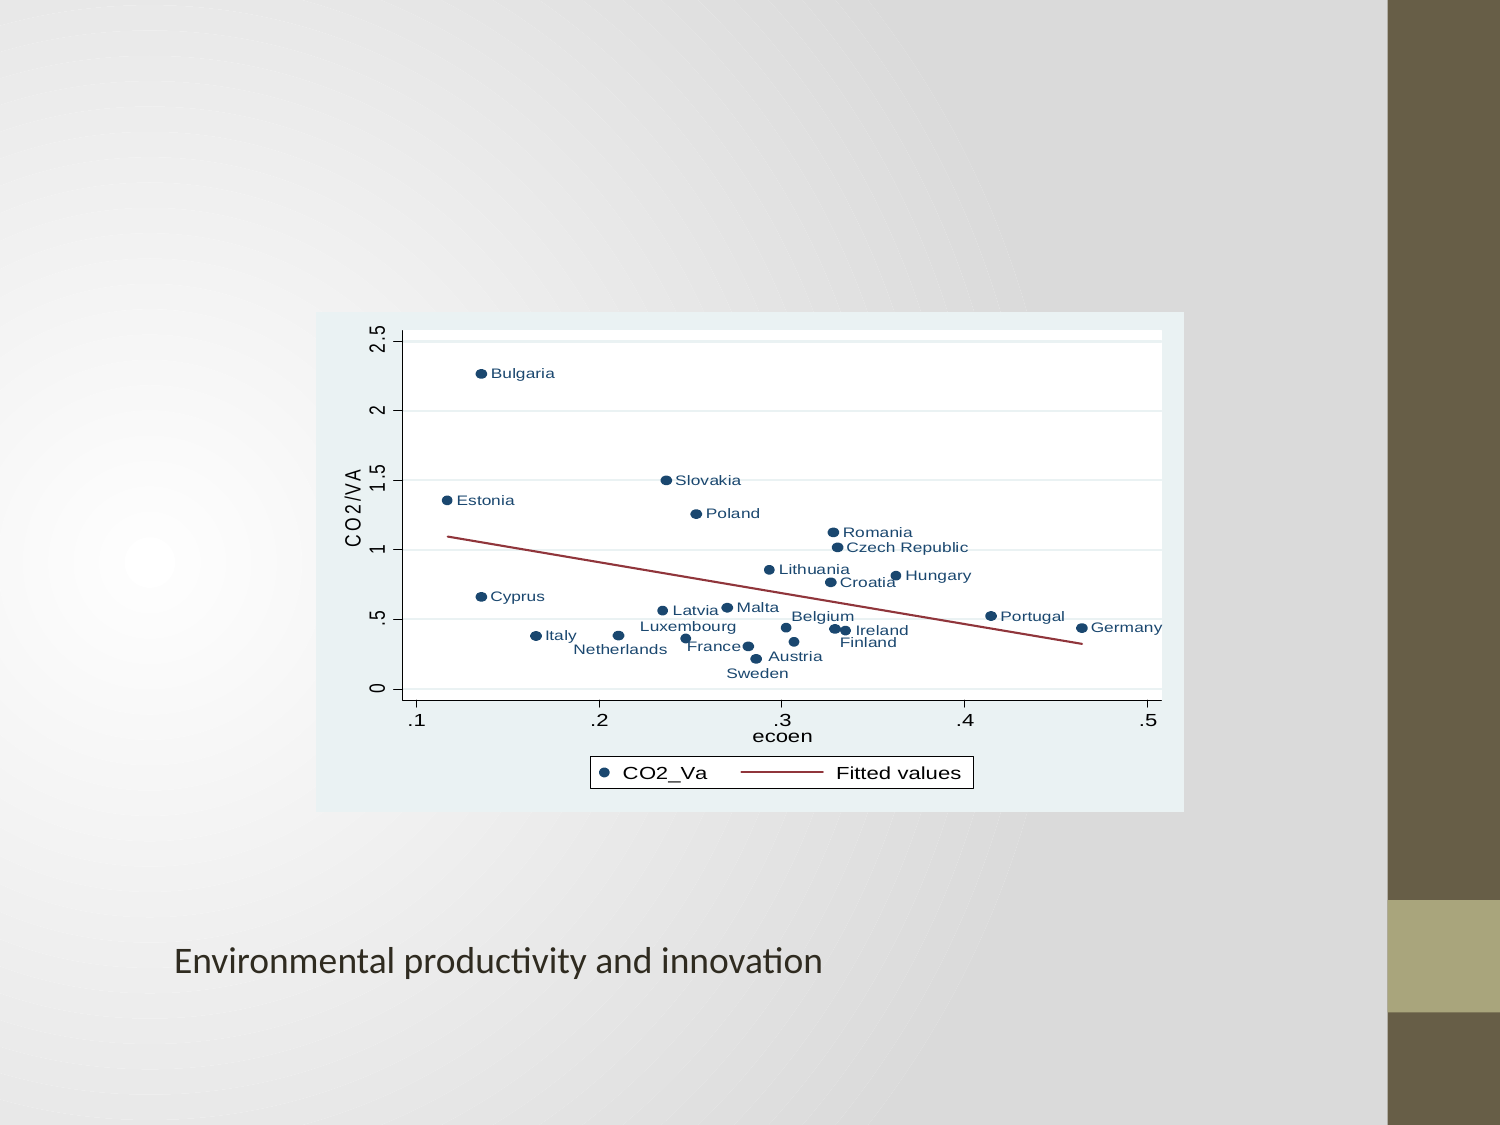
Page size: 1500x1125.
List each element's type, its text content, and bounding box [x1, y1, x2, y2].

text_box Environmental productivity and innovation [159, 928, 951, 989]
picture [308, 306, 1192, 819]
